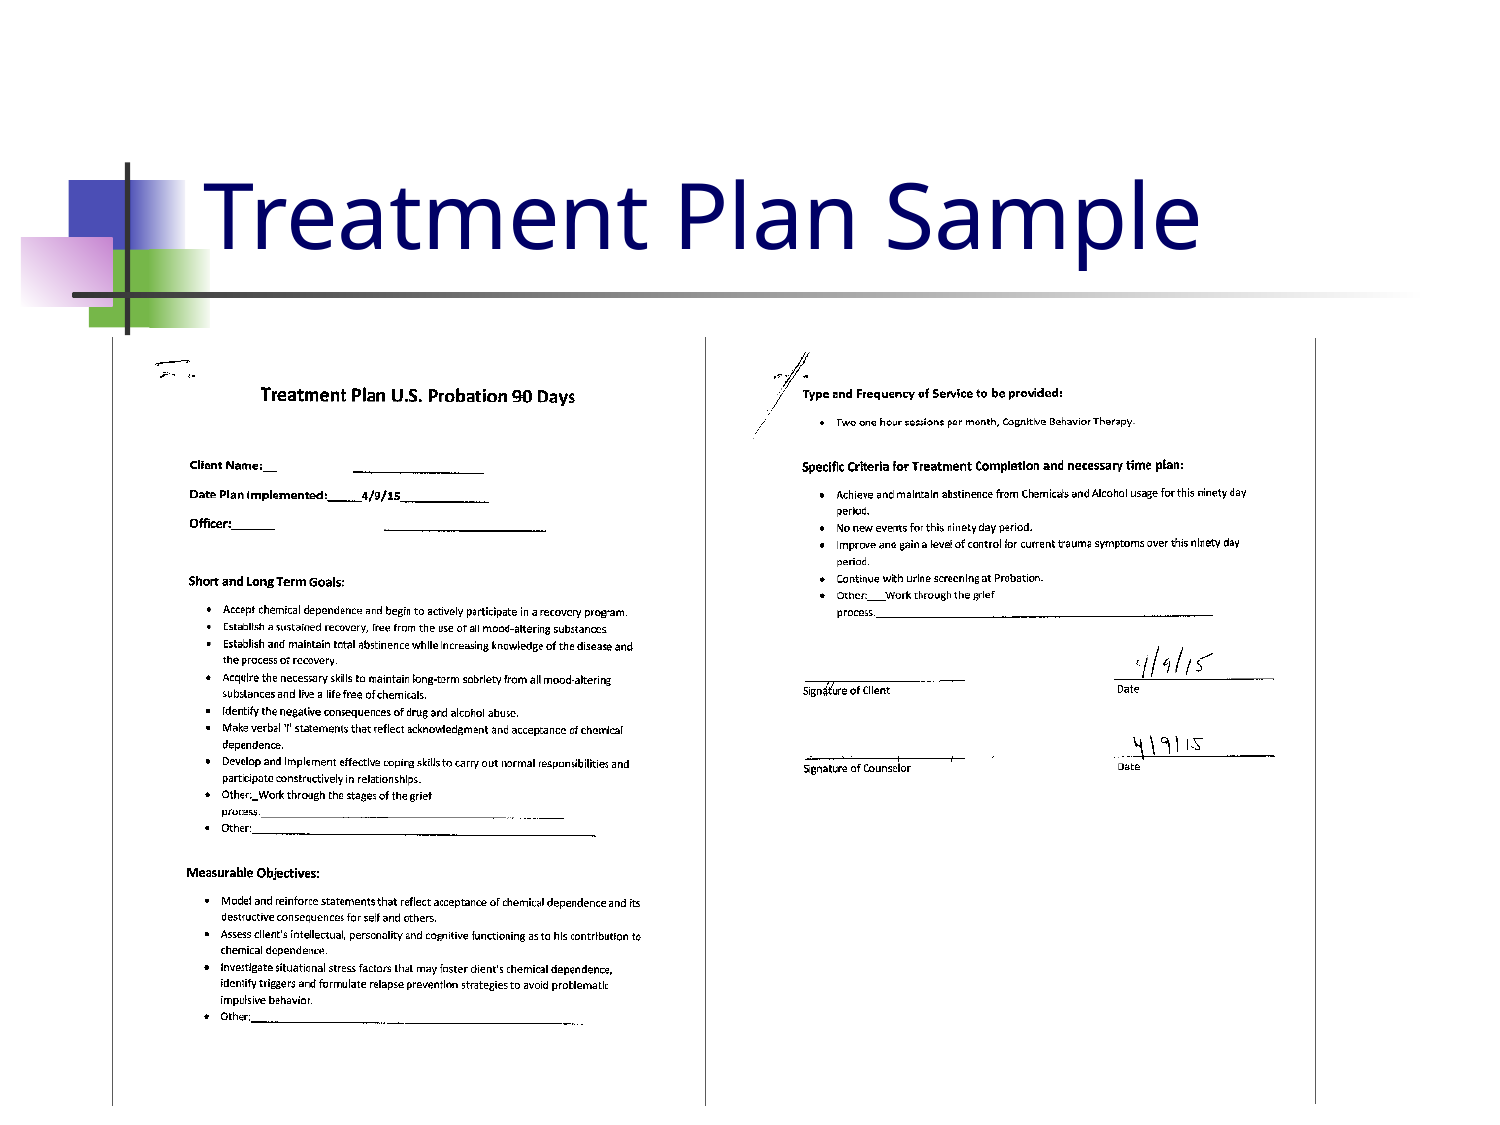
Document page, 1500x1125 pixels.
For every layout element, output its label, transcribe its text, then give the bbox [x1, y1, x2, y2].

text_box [724, 337, 1316, 1104]
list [112, 337, 706, 1106]
title Treatment Plan Sample [188, 35, 1468, 275]
